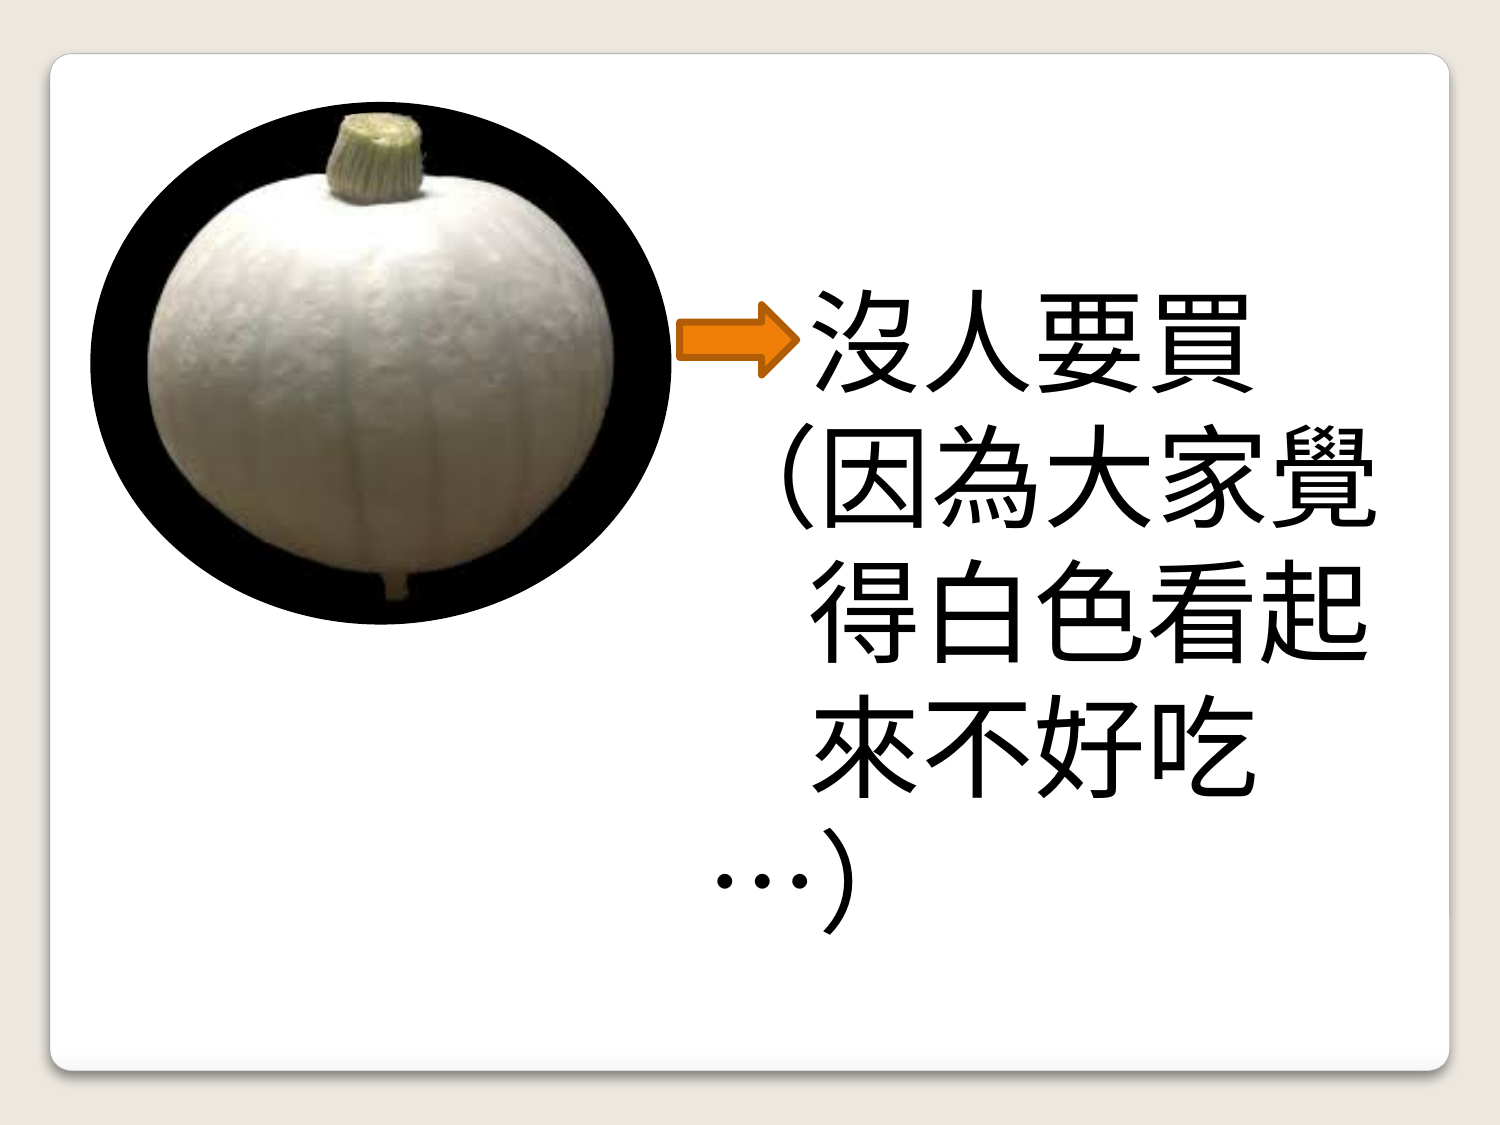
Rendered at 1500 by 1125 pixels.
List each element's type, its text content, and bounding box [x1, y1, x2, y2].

text_box [676, 301, 801, 379]
text_box [622, 217, 672, 510]
text_box 沒人要買 （因為大家覺 得白色看起 來不好吃…） [691, 264, 1477, 1089]
text_box [90, 218, 139, 509]
text_box [305, 101, 457, 111]
picture [146, 112, 616, 610]
